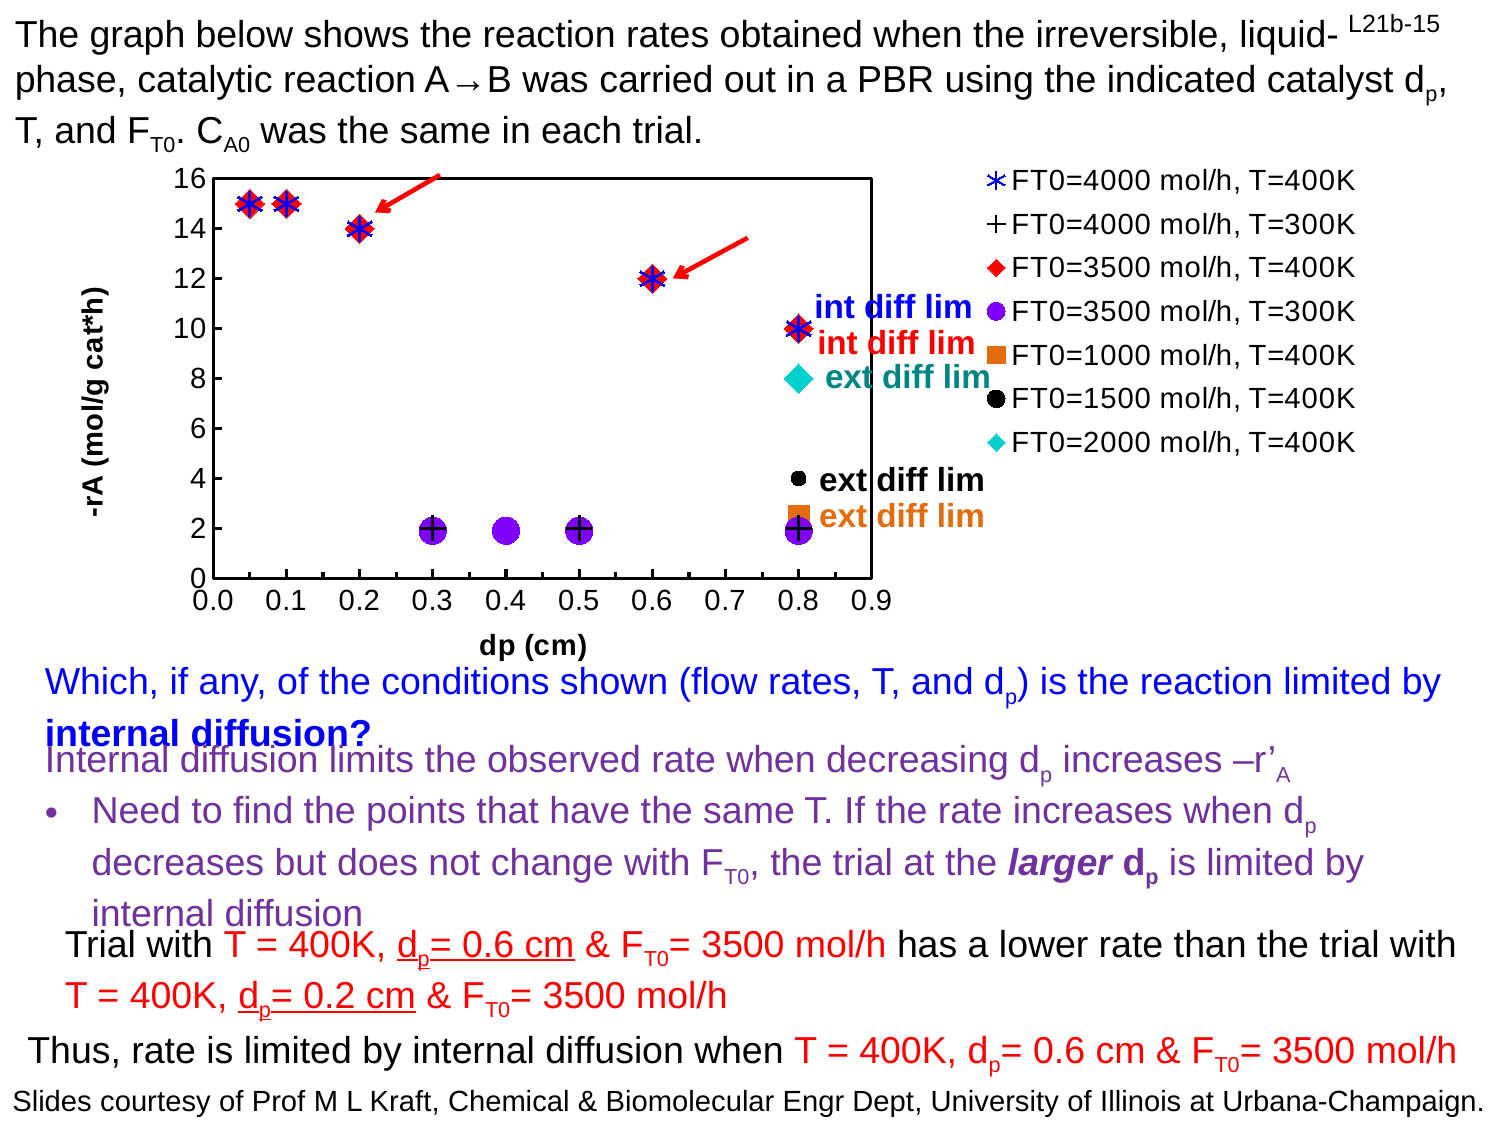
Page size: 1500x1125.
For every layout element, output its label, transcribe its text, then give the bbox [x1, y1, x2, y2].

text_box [672, 237, 748, 279]
chart [56, 145, 1444, 671]
text_box The graph below shows the reaction rates obtained when the irreversible, liquid- phase, catalytic reaction A→B was carried out in a PBR using the indicated catalyst dp, T, and FT0. CA0 was the same in each trial. [0, 2, 1500, 165]
text_box Thus, rate is limited by internal diffusion when T = 400K, dp= 0.6 cm & FT0= 3500 mol/h [12, 1018, 1483, 1085]
text_box Internal diffusion limits the observed rate when decreasing dp increases –r’A Need to find the points that have the same T. If the rate increases when dp decreases but does not change with FT0, the trial at the larger dp is limited by internal diffusion [30, 728, 1490, 942]
text_box Trial with T = 400K, dp= 0.6 cm & FT0= 3500 mol/h has a lower rate than the trial with T = 400K, dp= 0.2 cm & FT0= 3500 mol/h [50, 912, 1500, 1030]
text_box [374, 174, 441, 213]
text_box Which, if any, of the conditions shown (flow rates, T, and dp) is the reaction limited by internal diffusion? [29, 649, 1470, 761]
